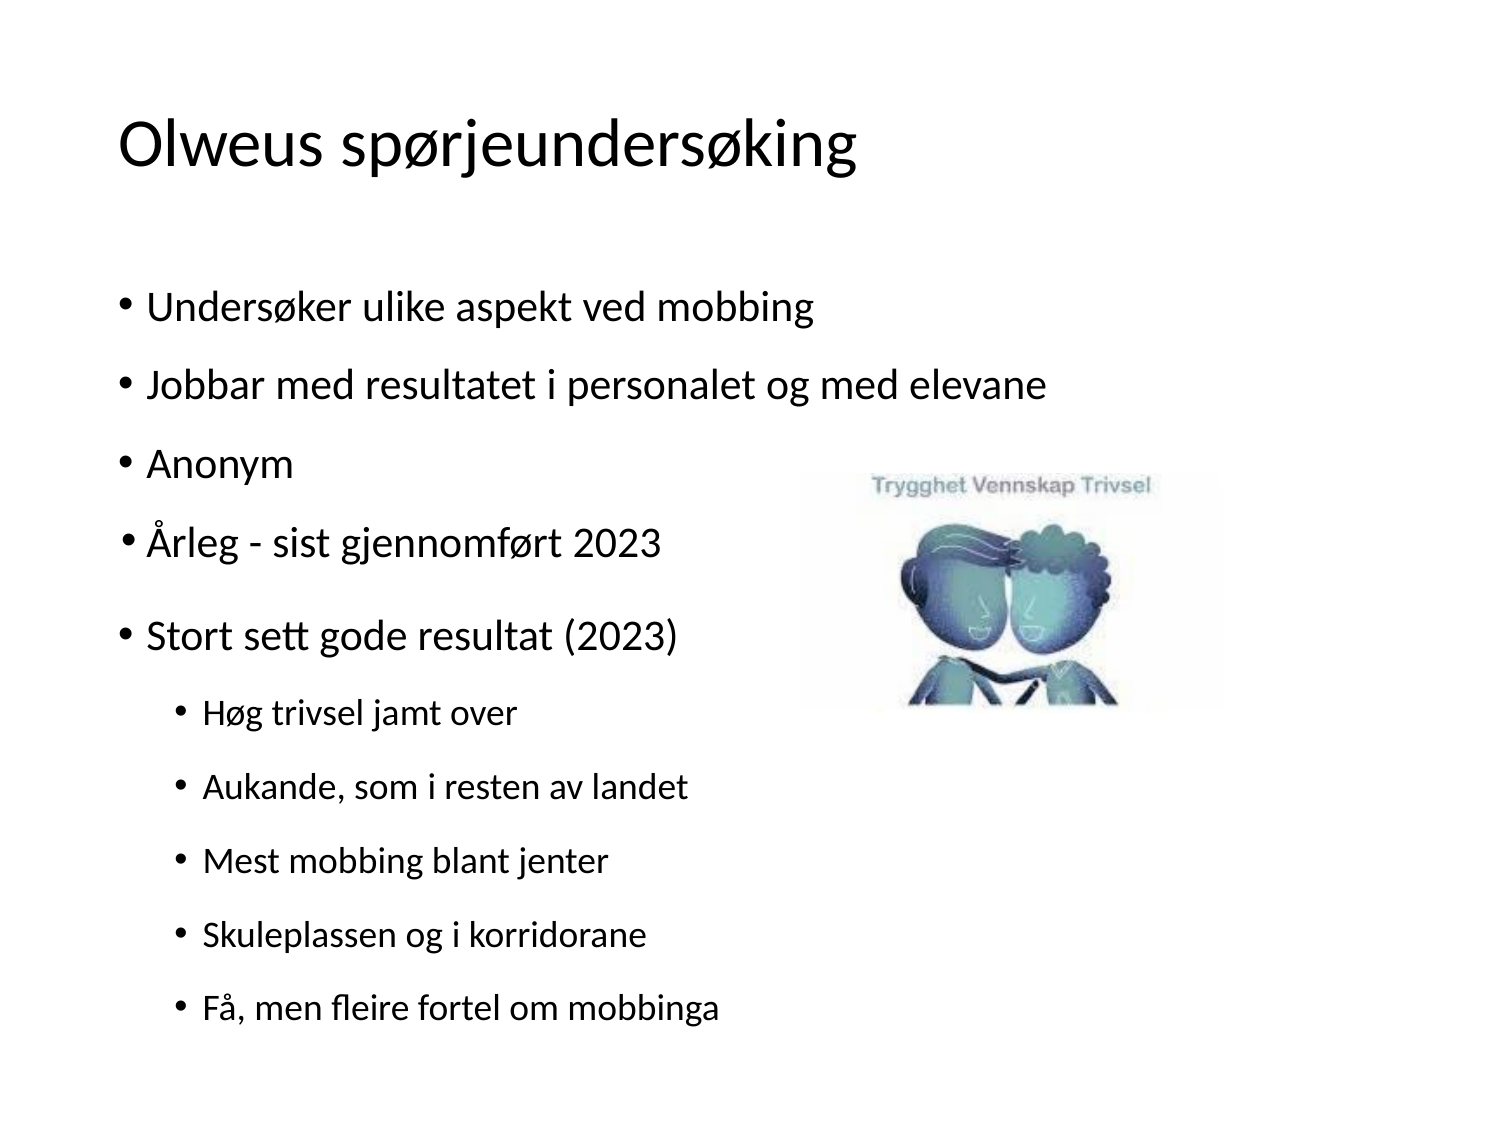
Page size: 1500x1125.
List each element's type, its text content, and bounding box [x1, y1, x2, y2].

title Olweus spørjeundersøking [103, 59, 1397, 229]
picture [801, 473, 1224, 713]
list Undersøker ulike aspekt ved mobbing Jobbar med resultatet i personalet og med elevane Anonym Årleg - sist gjennomført 2023 Stort sett gode resultat (2023) Høg trivsel jamt over Aukande, som i resten av landet Mest mobbing blant jenter Skuleplassen og i korridorane Få, men fleire fortel om mobbinga [103, 243, 1397, 1077]
